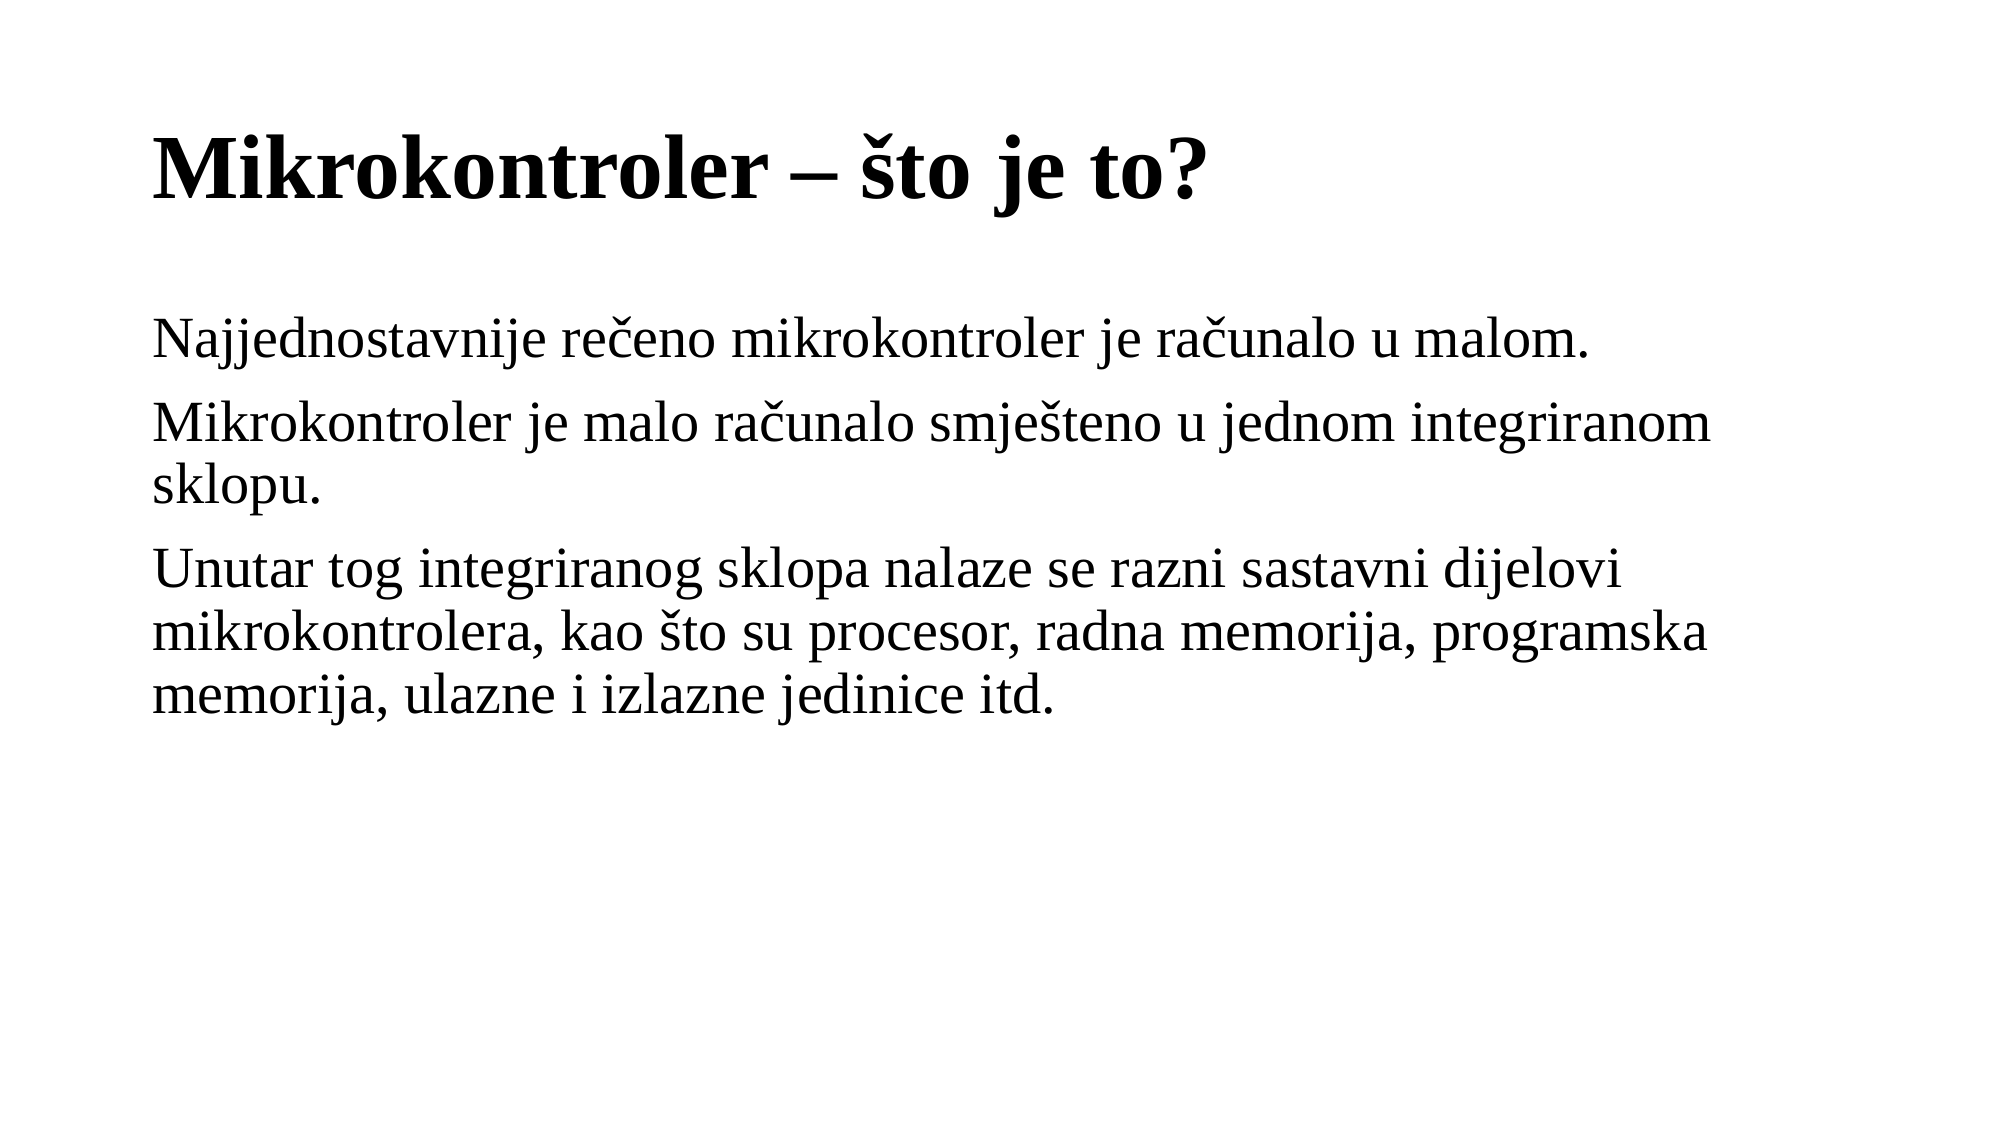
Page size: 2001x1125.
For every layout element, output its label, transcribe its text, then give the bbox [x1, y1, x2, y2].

title Mikrokontroler – što je to? [137, 59, 1863, 278]
list Najjednostavnije rečeno mikrokontroler je računalo u malom. Mikrokontroler je malo računalo smješteno u jednom integriranom sklopu. Unutar tog integriranog sklopa nalaze se razni sastavni dijelovi mikrokontrolera, kao što su procesor, radna memorija, programska memorija, ulazne i izlazne jedinice itd. [137, 299, 1863, 1014]
